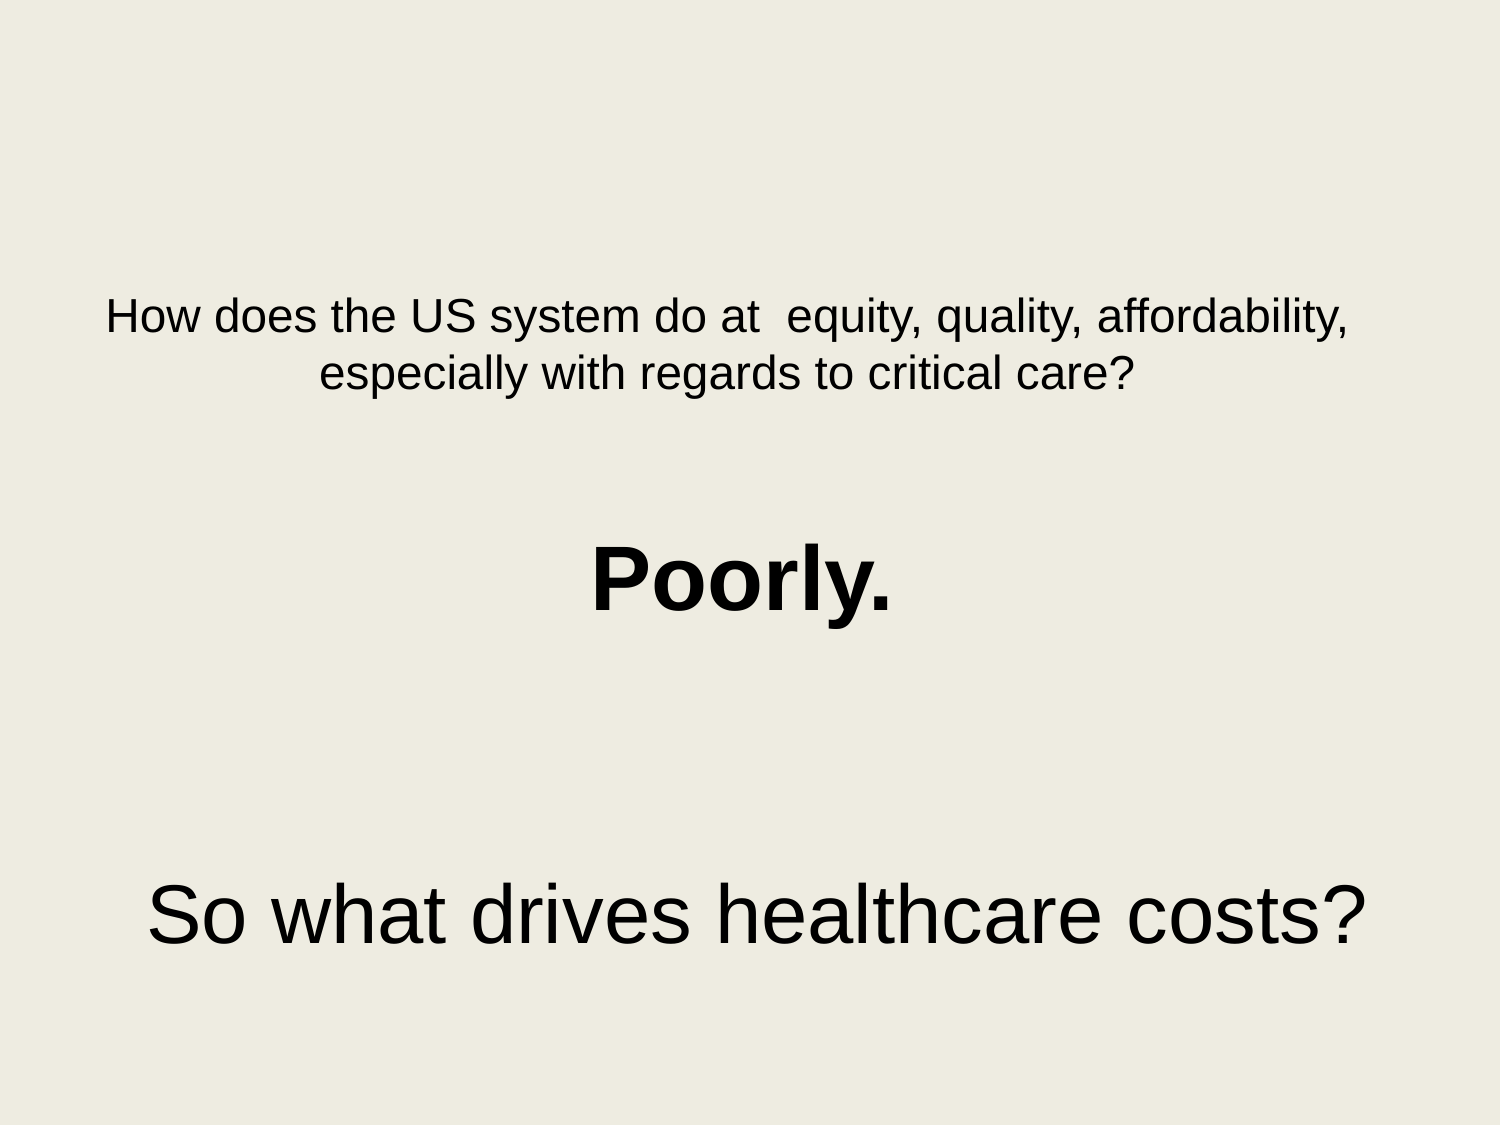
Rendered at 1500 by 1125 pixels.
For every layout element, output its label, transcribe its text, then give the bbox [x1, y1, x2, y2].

title How does the US system do at equity, quality, affordability, especially with regards to critical care? [0, 276, 1456, 465]
text_box So what drives healthcare costs? [131, 852, 1415, 968]
text_box Poorly. [575, 511, 1072, 637]
